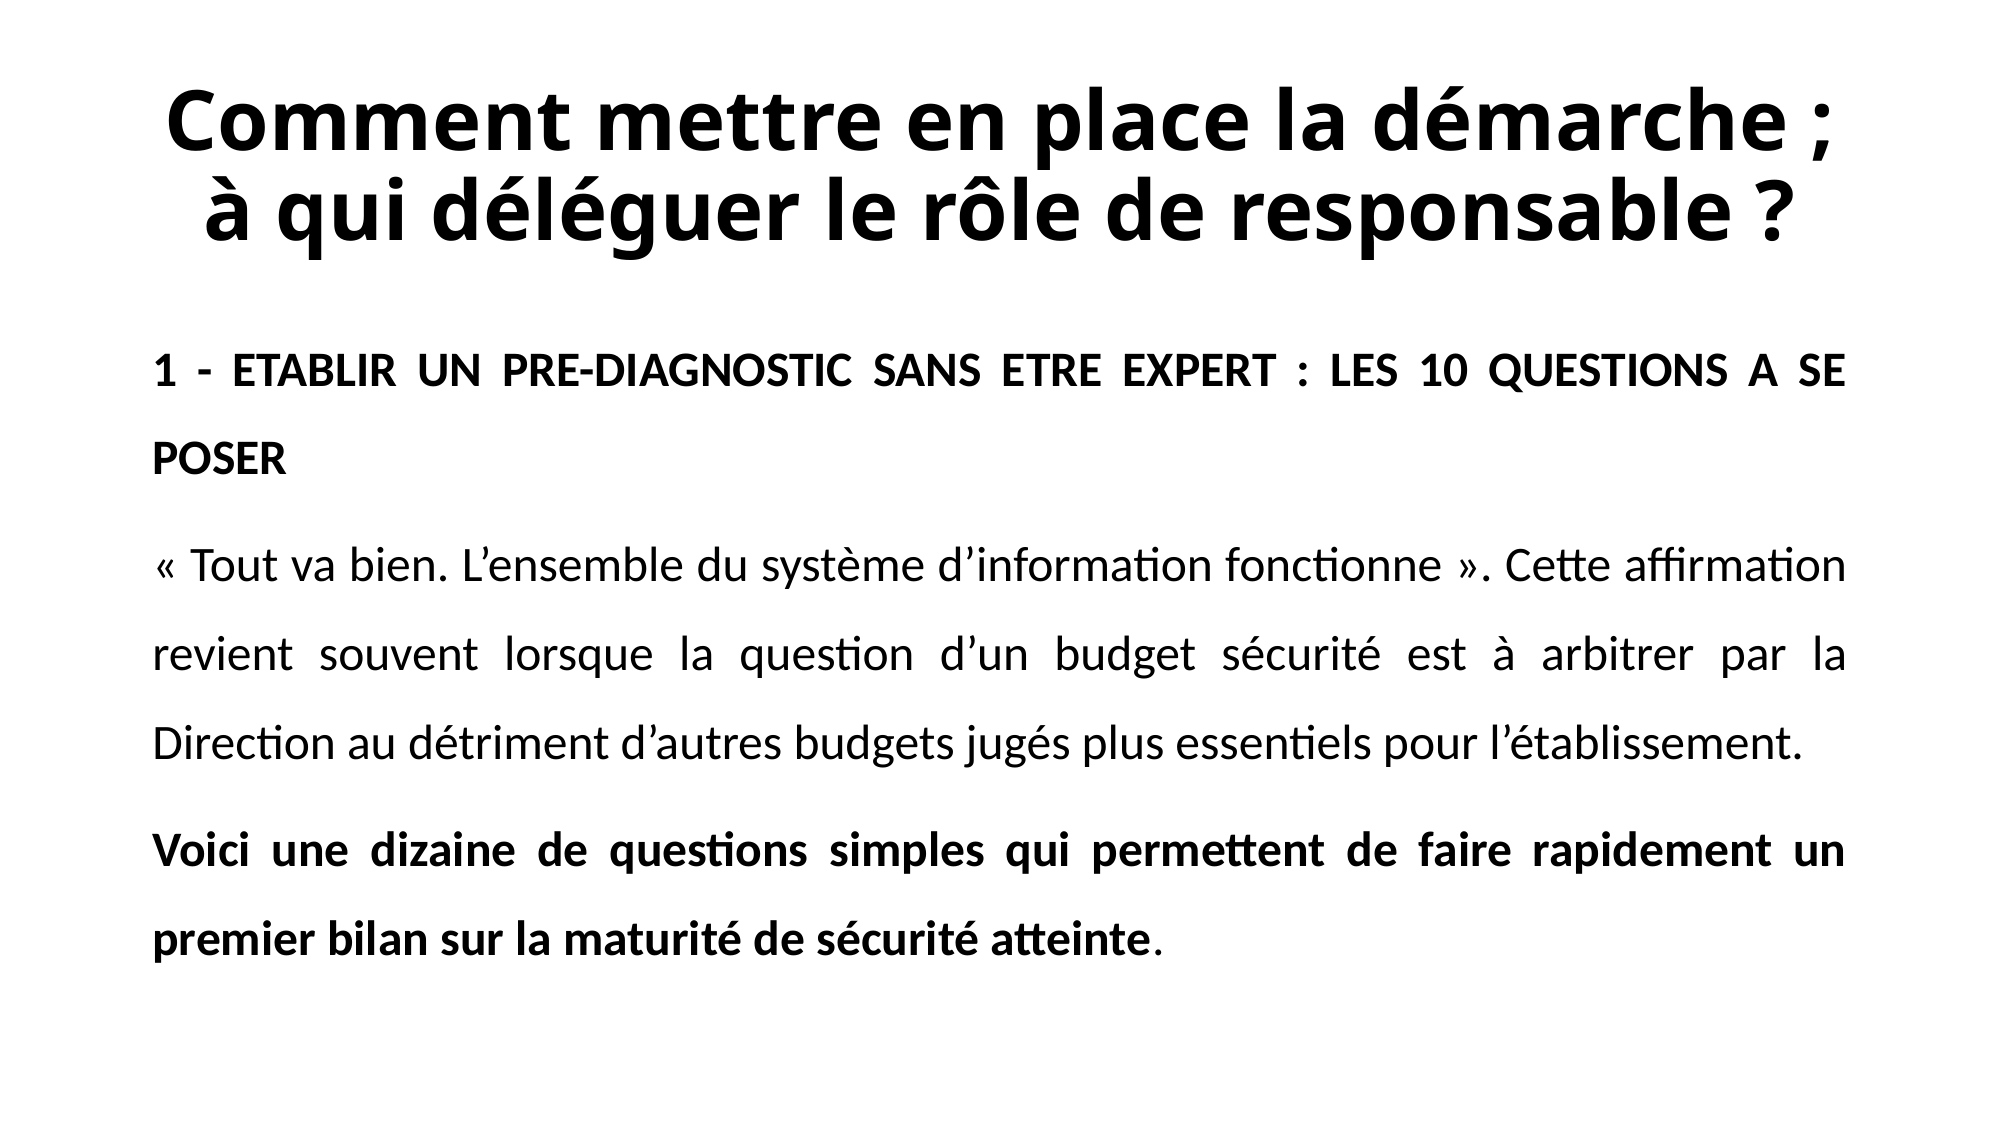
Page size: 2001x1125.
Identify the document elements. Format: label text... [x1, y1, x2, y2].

list 1 - ETABLIR UN PRE-DIAGNOSTIC SANS ETRE EXPERT : LES 10 QUESTIONS A SE POSER « Tout va bien. L’ensemble du système d’information fonctionne ». Cette affirmation revient souvent lorsque la question d’un budget sécurité est à arbitrer par la Direction au détriment d’autres budgets jugés plus essentiels pour l’établissement. Voici une dizaine de questions simples qui permettent de faire rapidement un premier bilan sur la maturité de sécurité atteinte. [137, 299, 1863, 1014]
title Comment mettre en place la démarche ; à qui déléguer le rôle de responsable ? [137, 59, 1863, 278]
